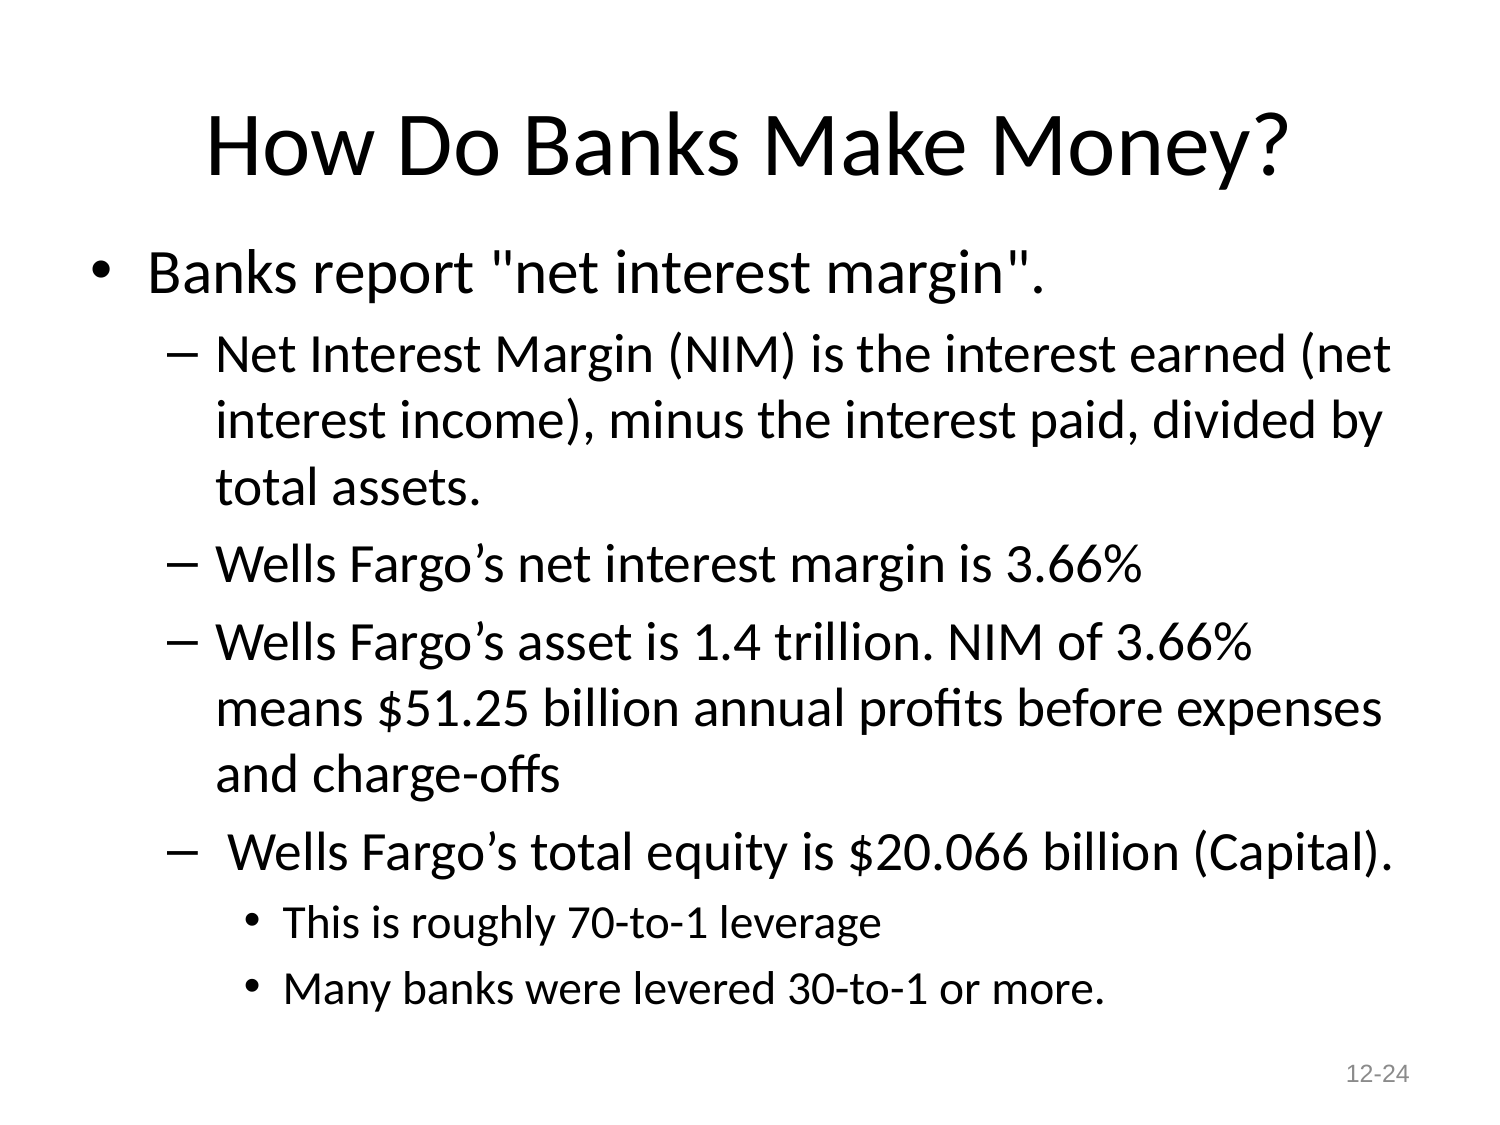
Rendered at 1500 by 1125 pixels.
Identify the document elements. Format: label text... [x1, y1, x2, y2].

title How Do Banks Make Money? [75, 45, 1425, 222]
slide_number 12-24 [1074, 1042, 1425, 1103]
list Banks report "net interest margin". Net Interest Margin (NIM) is the interest earned (net interest income), minus the interest paid, divided by total assets. Wells Fargo’s net interest margin is 3.66% Wells Fargo’s asset is 1.4 trillion. NIM of 3.66% means $51.25 billion annual profits before expenses and charge-offs Wells Fargo’s total equity is $20.066 billion (Capital). This is roughly 70-to-1 leverage Many banks were levered 30-to-1 or more. [75, 222, 1425, 1090]
